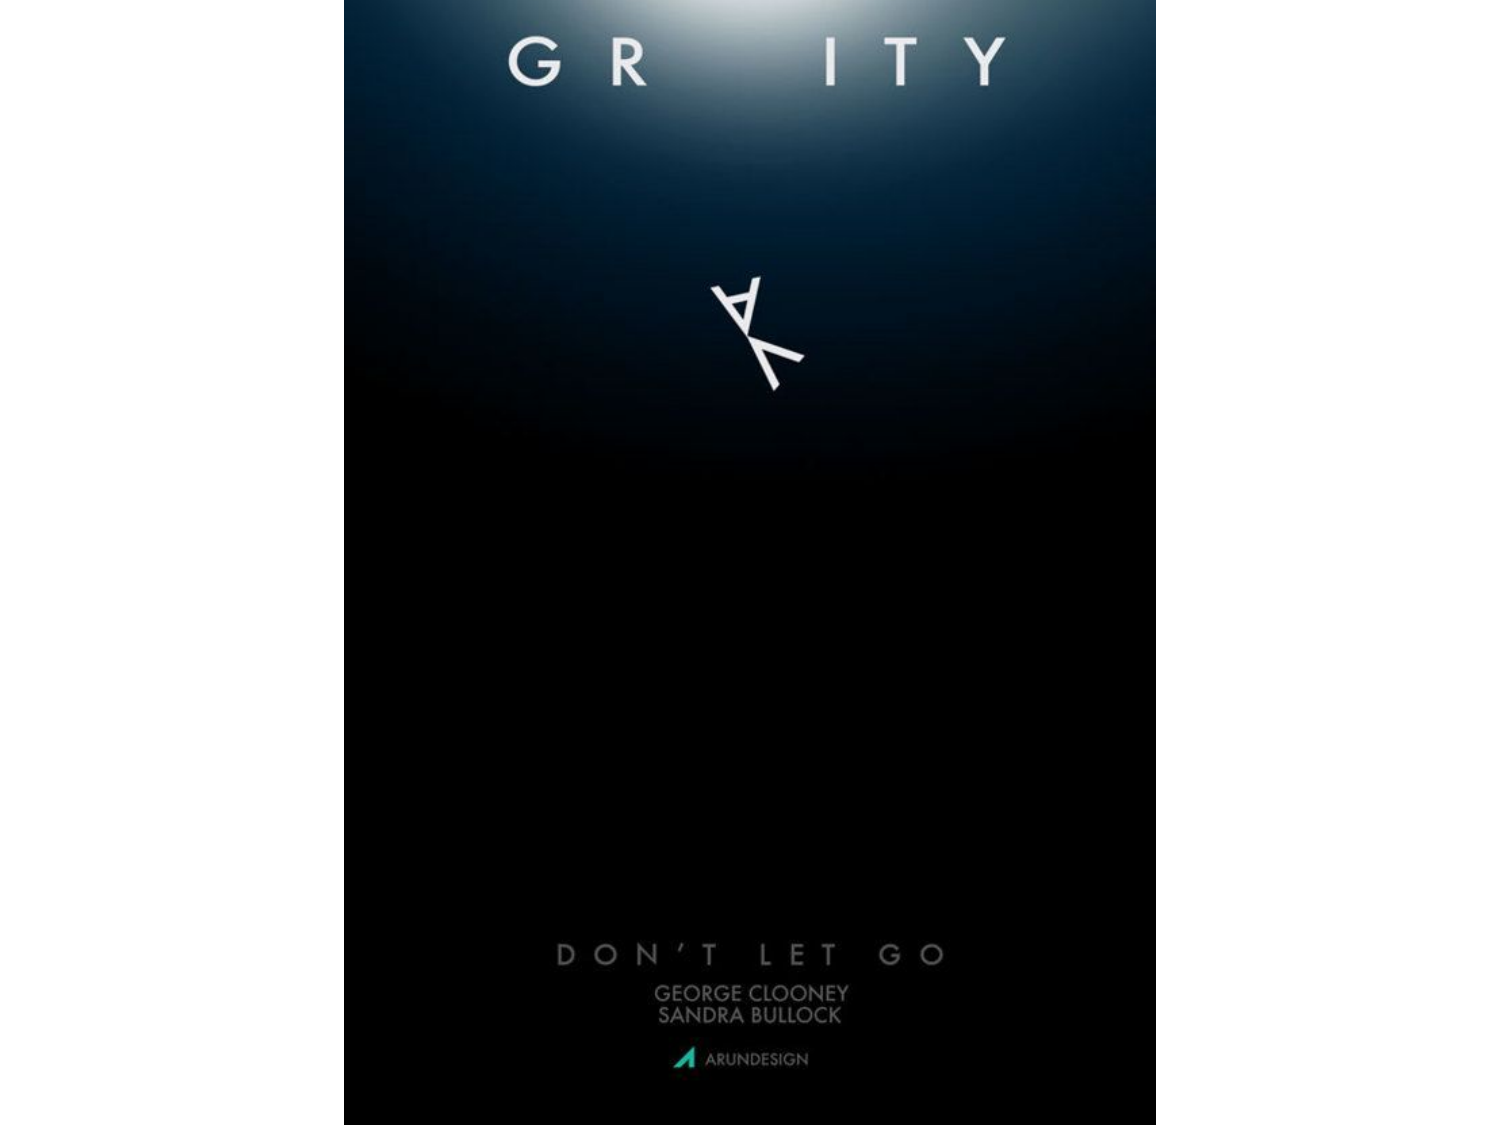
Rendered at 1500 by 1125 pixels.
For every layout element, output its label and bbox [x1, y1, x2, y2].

picture [344, 0, 1156, 1125]
